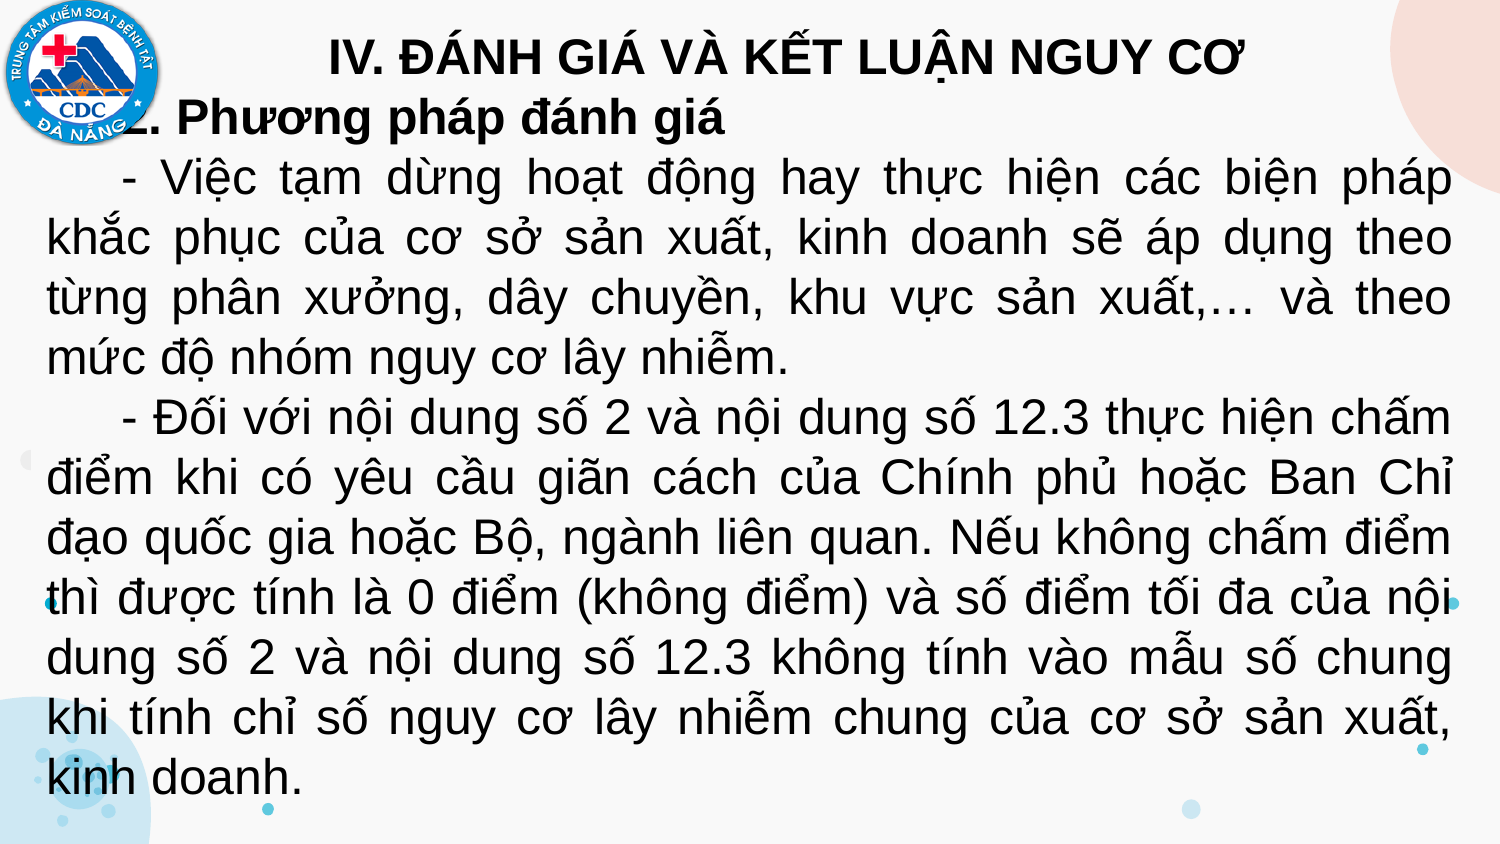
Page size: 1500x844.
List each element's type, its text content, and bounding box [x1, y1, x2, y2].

picture [27, 20, 137, 127]
picture [62, 6, 68, 17]
picture [107, 126, 111, 136]
picture [17, 51, 24, 57]
picture [114, 126, 122, 132]
picture [118, 23, 130, 33]
picture [77, 130, 82, 141]
picture [87, 9, 93, 16]
picture [85, 130, 96, 141]
text_box IV. ĐÁNH GIÁ VÀ KẾT LUẬN NGUY CƠ 2. Phương pháp đánh giá - Việc tạm dừng hoạt động hay thực hiện các biện pháp khắc phục của cơ sở sản xuất, kinh doanh sẽ áp dụng theo từng phân xưởng, dây chuyền, khu vực sản xuất,… và theo mức độ nhóm nguy cơ lây nhiễm. - Đối với nội dung số 2 và nội dung số 12.3 thực hiện chấm điểm khi có yêu cầu giãn cách của Chính phủ hoặc Ban Chỉ đạo quốc gia hoặc Bộ, ngành liên quan. Nếu không chấm điểm thì được tính là 0 điểm (không điểm) và số điểm tối đa của nội dung số 2 và nội dung số 12.3 không tính vào mẫu số chung khi tính chỉ số nguy cơ lây nhiễm chung của cơ sở sản xuất, kinh doanh. [31, 251, 1469, 578]
picture [51, 127, 61, 138]
picture [39, 19, 48, 28]
picture [143, 57, 152, 62]
picture [99, 128, 104, 138]
picture [12, 69, 20, 79]
picture [131, 32, 136, 41]
picture [39, 119, 50, 130]
picture [0, 0, 165, 146]
